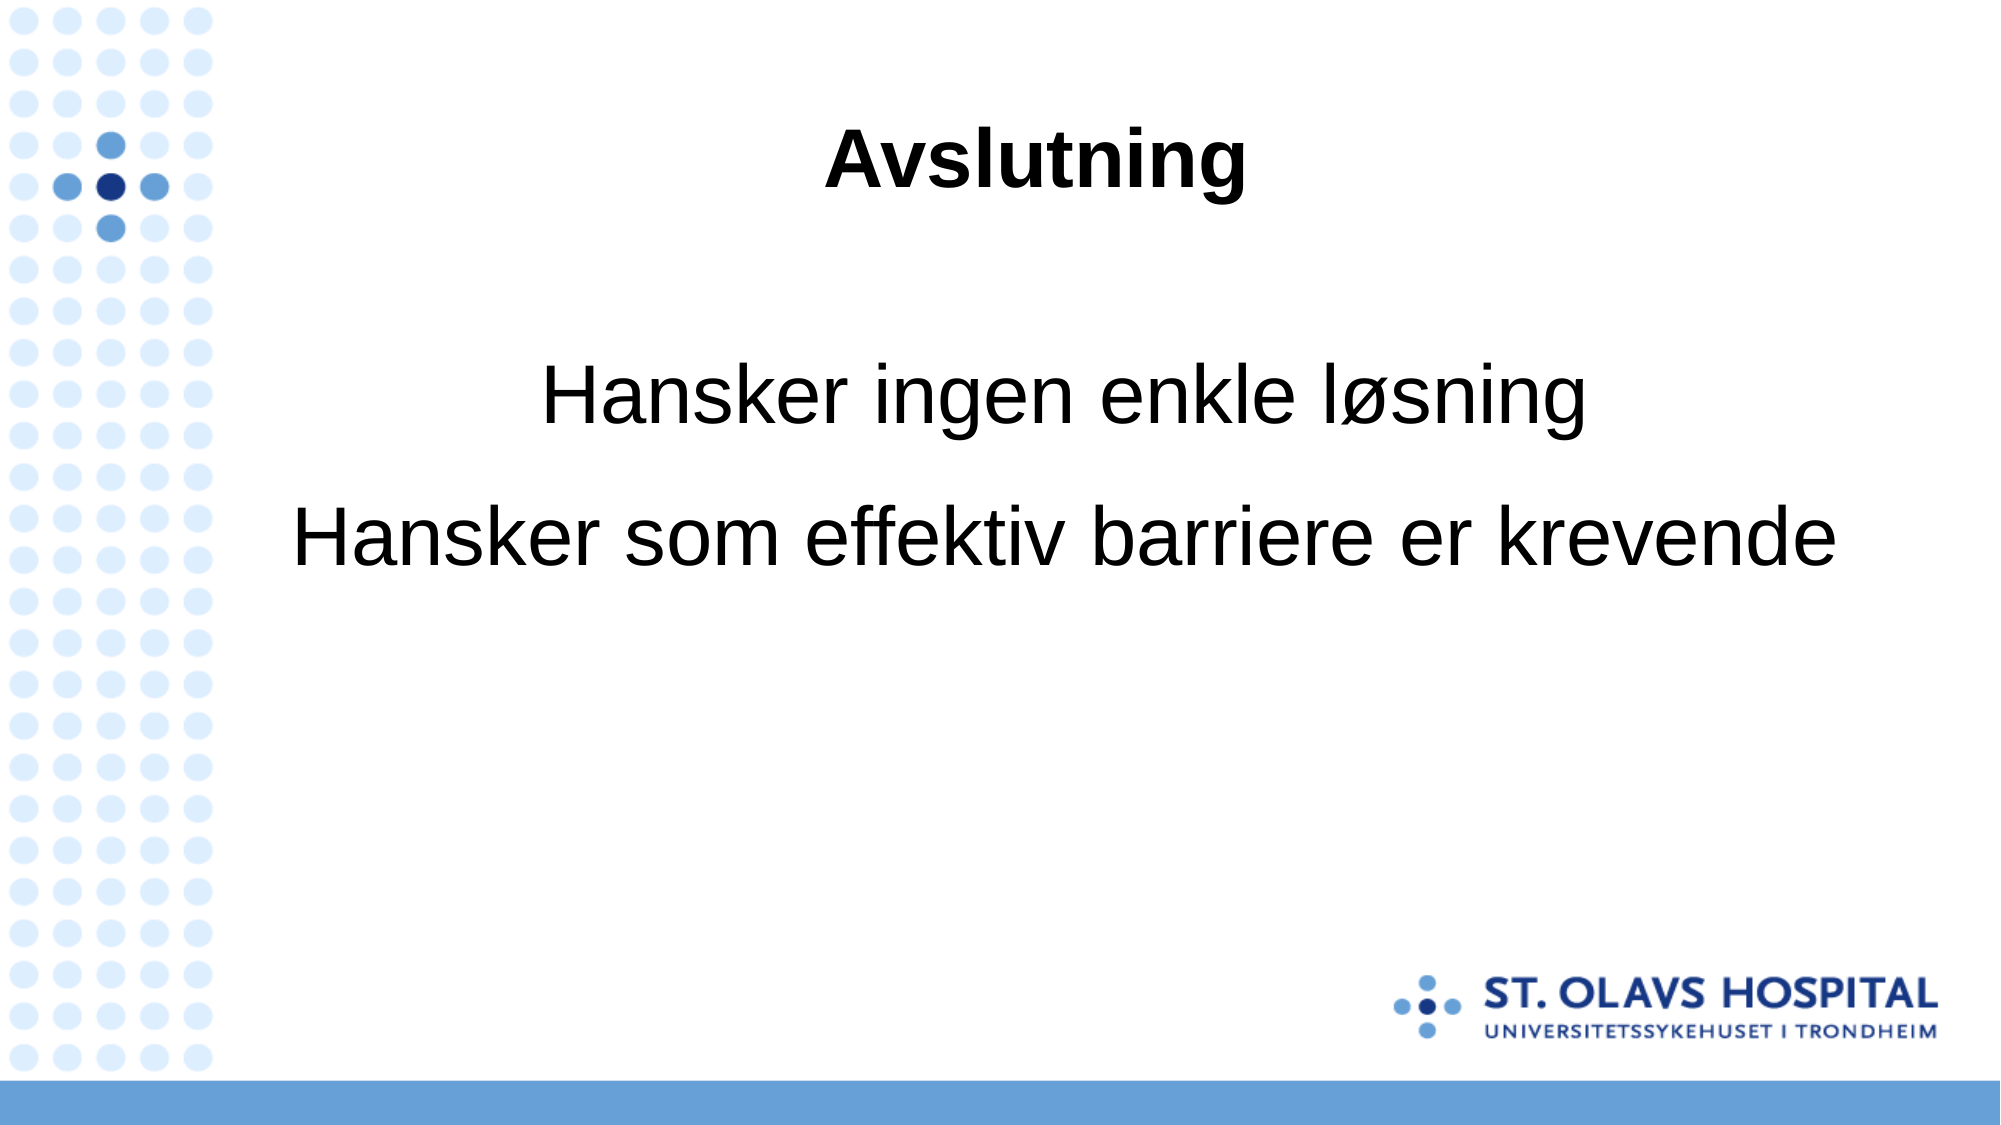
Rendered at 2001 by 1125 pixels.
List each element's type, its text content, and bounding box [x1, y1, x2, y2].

title Avslutning [385, 58, 1686, 249]
picture [0, 0, 2000, 1125]
text_box Hansker ingen enkle løsning Hansker som effektiv barriere er krevende [208, 338, 1922, 582]
